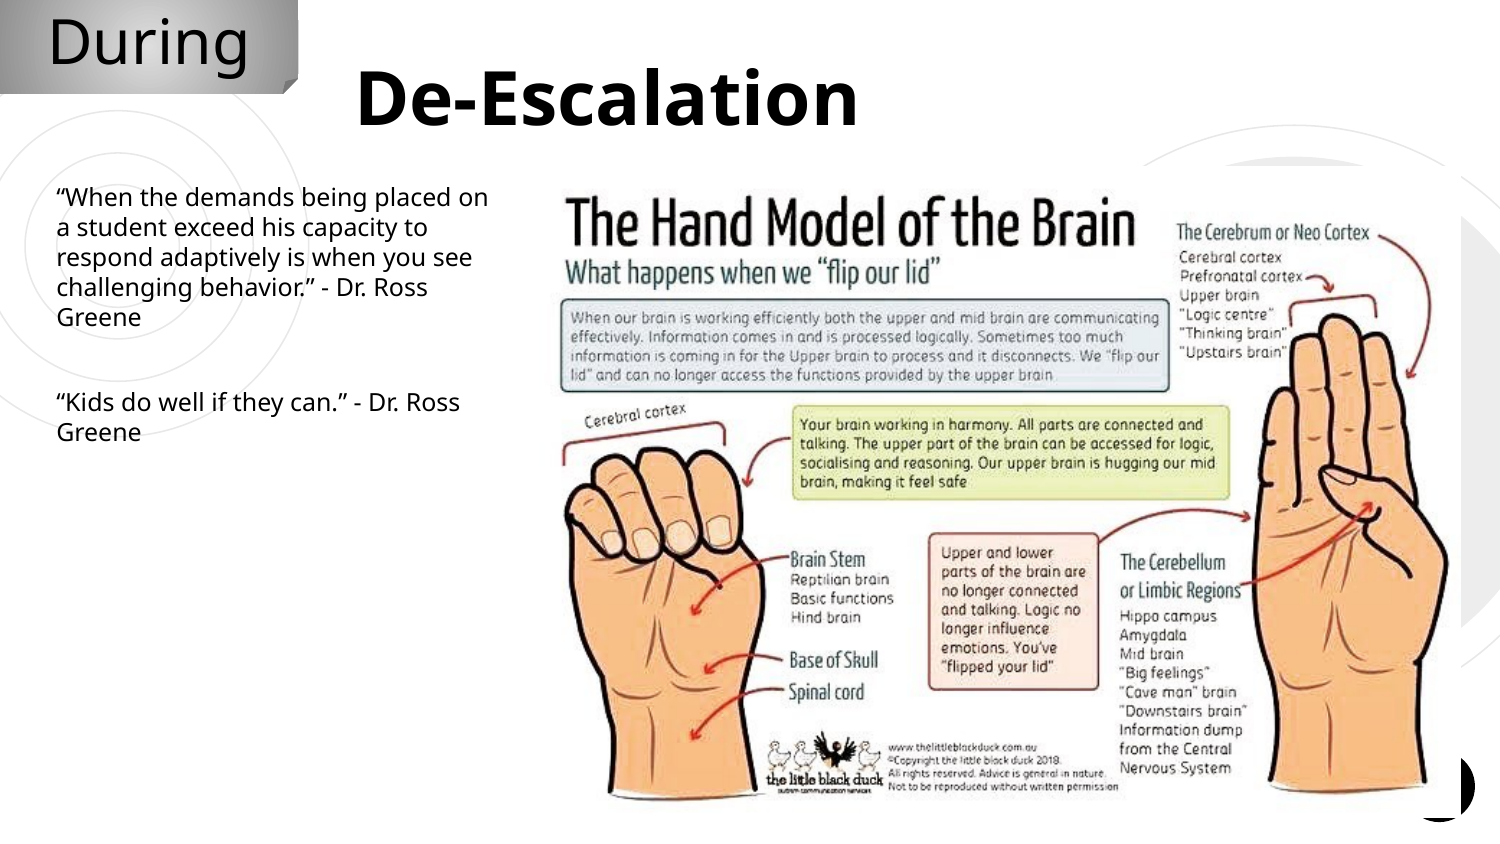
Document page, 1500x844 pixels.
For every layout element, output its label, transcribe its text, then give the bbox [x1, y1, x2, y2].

title De-Escalation [339, 43, 1196, 156]
list “When the demands being placed on a student exceed his capacity to respond adaptively is when you see challenging behavior.” - Dr. Ross Greene “Kids do well if they can.” - Dr. Ross Greene [41, 166, 522, 597]
picture [539, 166, 1461, 818]
text_box During [0, 0, 299, 94]
